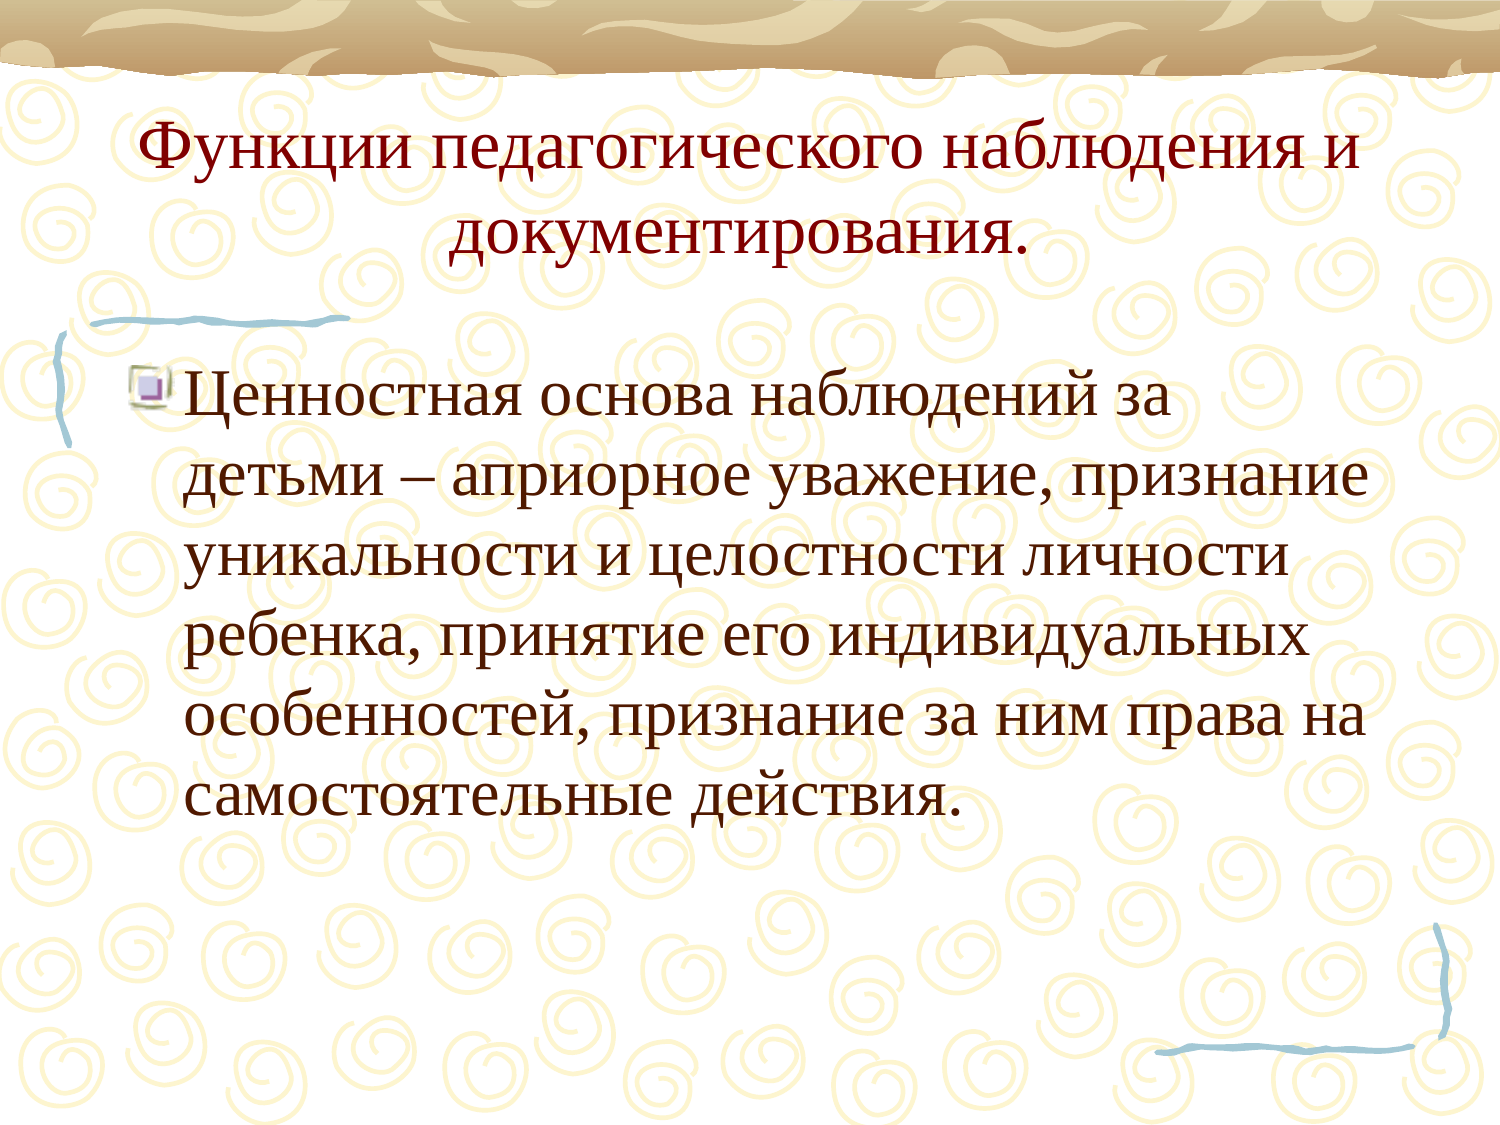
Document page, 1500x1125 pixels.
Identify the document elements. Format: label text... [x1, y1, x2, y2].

list Ценностная основа наблюдений за детьми – априорное уважение, признание уникальности и целостности личности ребенка, принятие его индивидуальных особенностей, признание за ним права на самостоятельные действия. [112, 341, 1388, 1017]
picture [127, 365, 175, 413]
title Функции педагогического наблюдения и документирования. [112, 88, 1388, 277]
